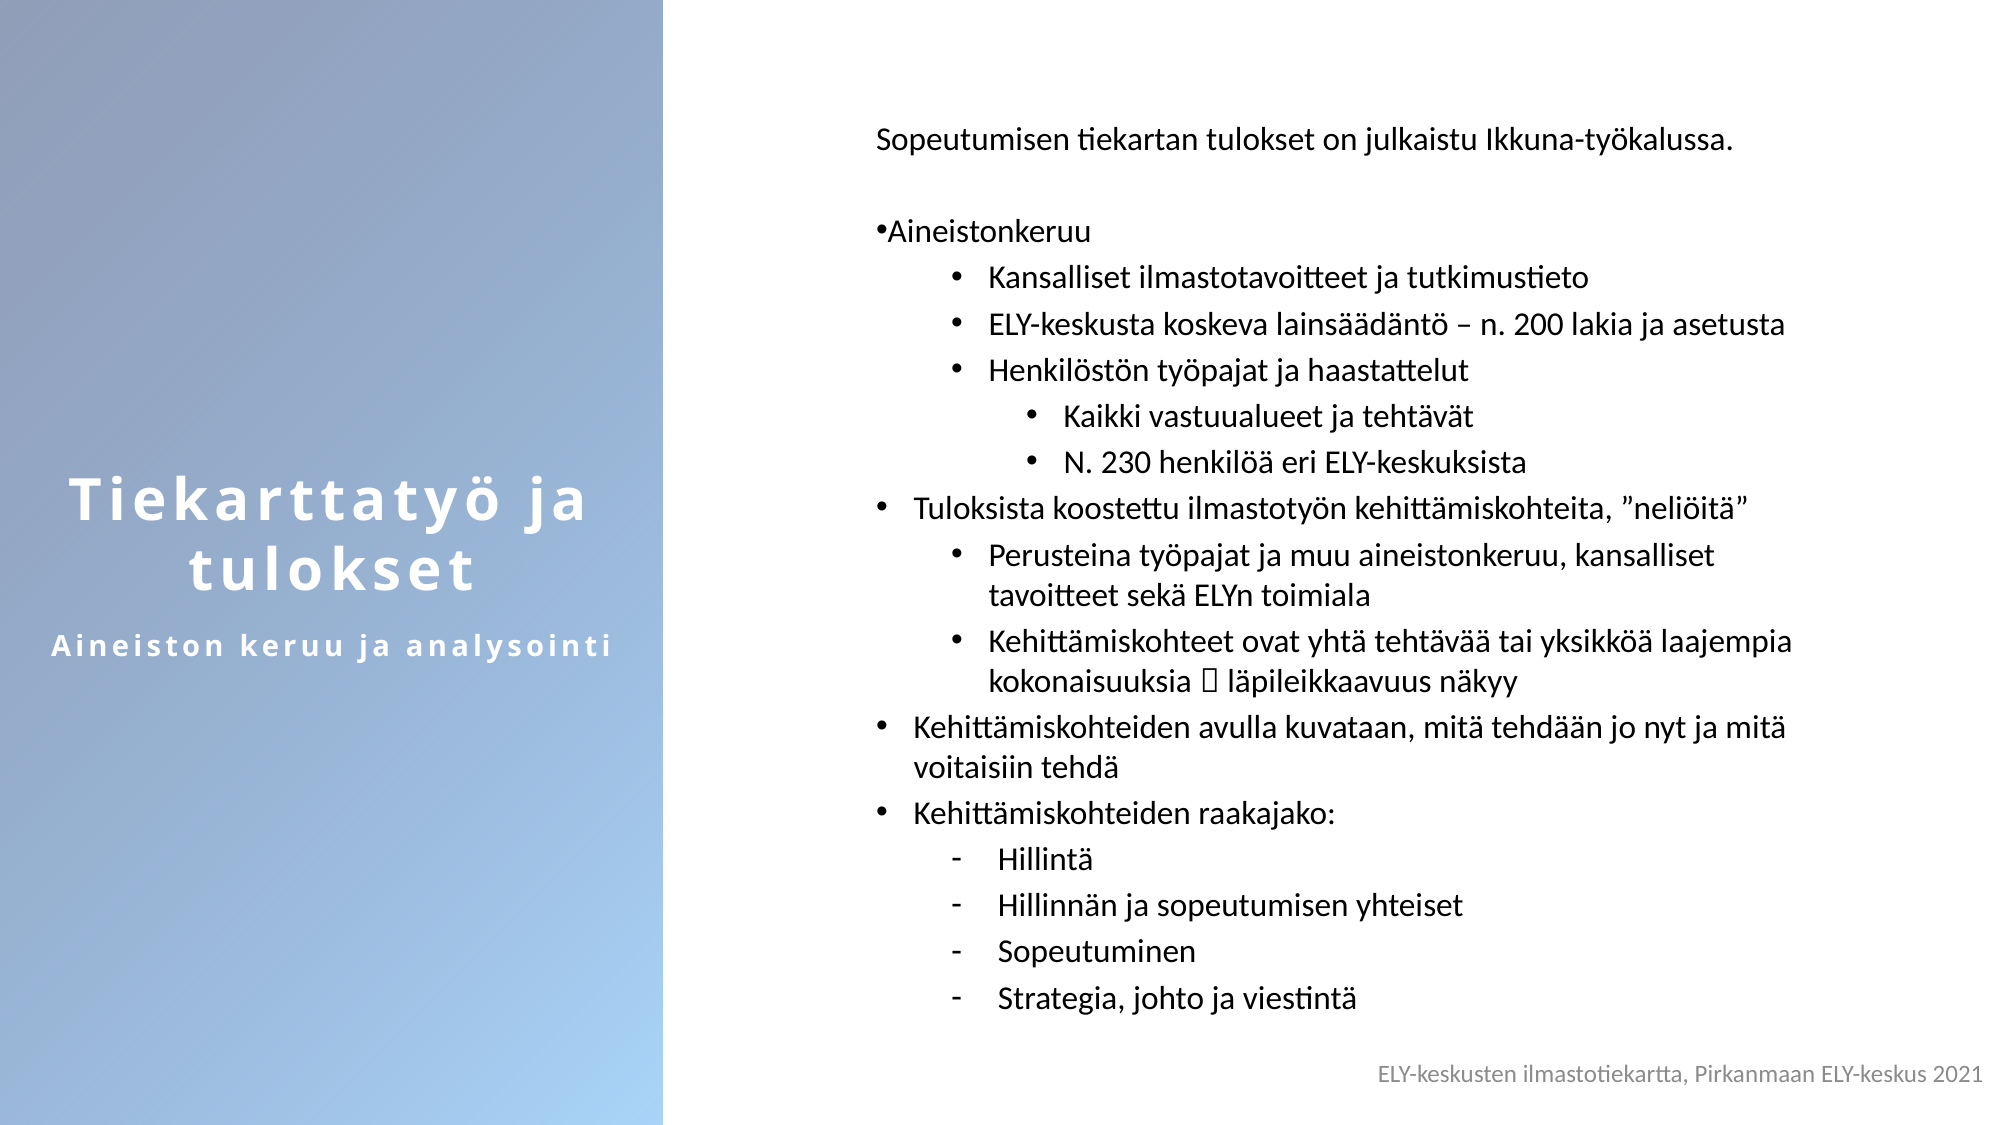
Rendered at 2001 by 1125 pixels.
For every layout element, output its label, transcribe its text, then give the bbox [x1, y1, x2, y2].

list Sopeutumisen tiekartan tulokset on julkaistu Ikkuna-työkalussa. Aineistonkeruu Kansalliset ilmastotavoitteet ja tutkimustieto ELY-keskusta koskeva lainsäädäntö – n. 200 lakia ja asetusta Henkilöstön työpajat ja haastattelut Kaikki vastuualueet ja tehtävät N. 230 henkilöä eri ELY-keskuksista Tuloksista koostettu ilmastotyön kehittämiskohteita, ”neliöitä” Perusteina työpajat ja muu aineistonkeruu, kansalliset tavoitteet sekä ELYn toimiala Kehittämiskohteet ovat yhtä tehtävää tai yksikköä laajempia kokonaisuuksia  läpileikkaavuus näkyy Kehittämiskohteiden avulla kuvataan, mitä tehdään jo nyt ja mitä voitaisiin tehdä Kehittämiskohteiden raakajako: Hillintä Hillinnän ja sopeutumisen yhteiset Sopeutuminen Strategia, johto ja viestintä [860, 57, 1829, 1075]
text_box Tiekarttatyö ja tulokset Aineiston keruu ja analysointi [0, 0, 663, 1125]
footer ELY-keskusten ilmastotiekartta, Pirkanmaan ELY-keskus 2021 [1325, 1042, 2000, 1103]
